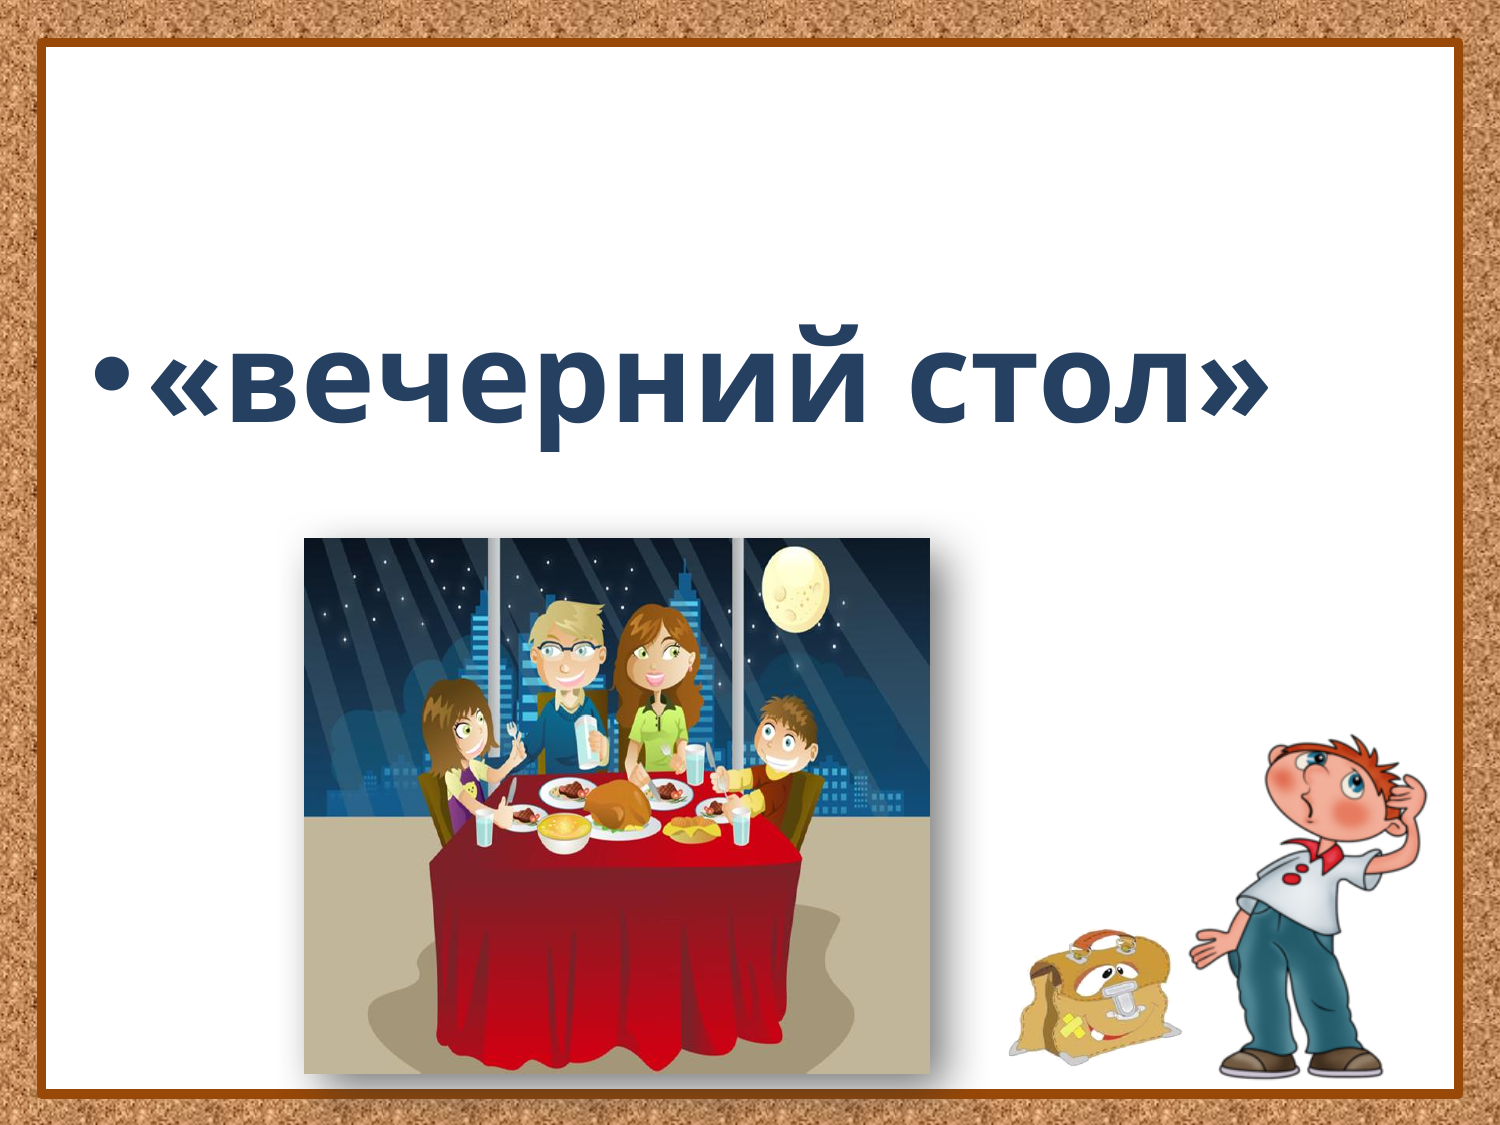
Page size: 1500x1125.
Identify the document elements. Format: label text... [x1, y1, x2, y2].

picture [0, 0, 1500, 1125]
list «вечерний стол» [75, 267, 1425, 1010]
